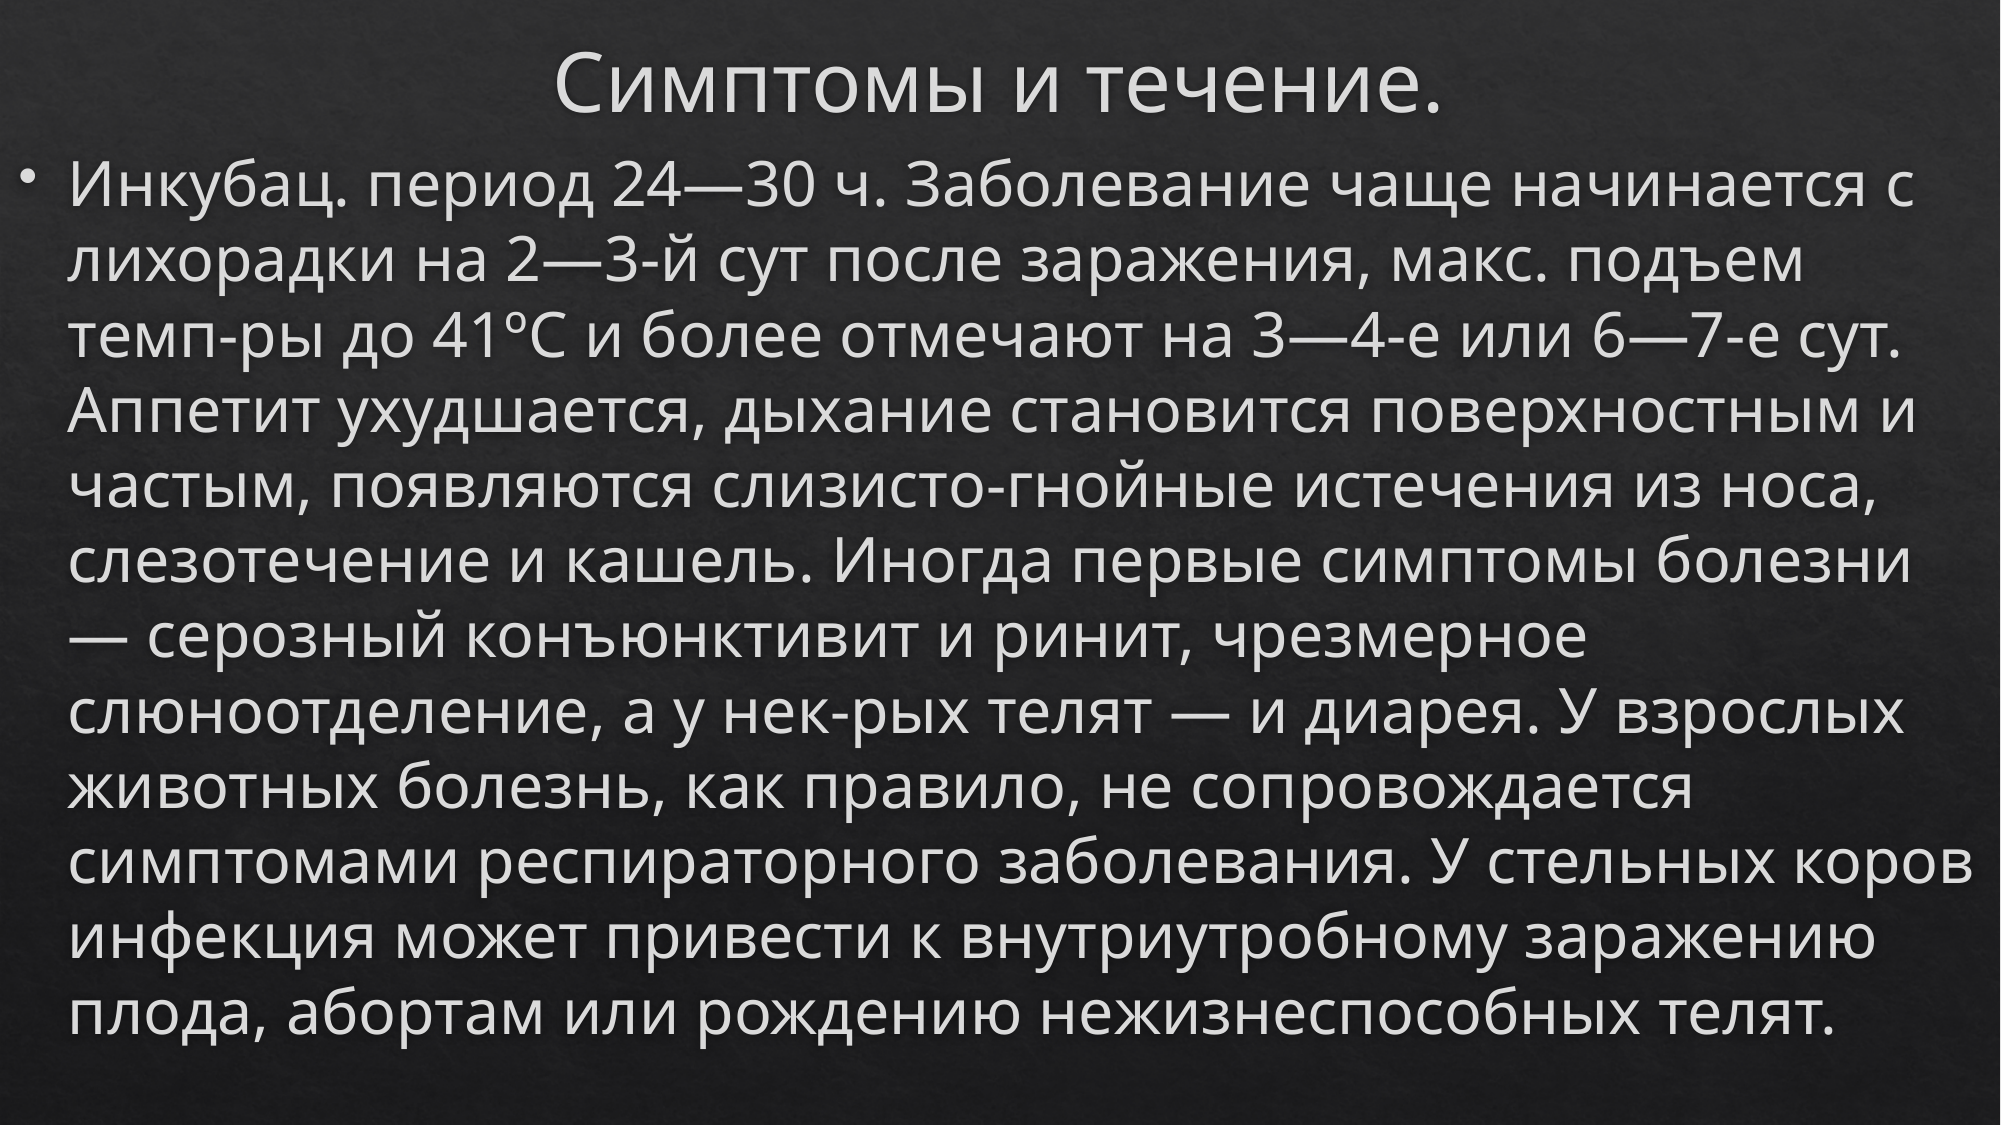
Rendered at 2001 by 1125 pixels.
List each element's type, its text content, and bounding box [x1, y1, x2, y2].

list Инкубац. период 24—30 ч. Заболевание чаще начинается с лихорадки на 2—3-й сут после заражения, макс. подъем темп-ры до 41ºС и более отмечают на 3—4-е или 6—7-е сут. Аппетит ухудшается, дыхание становится поверхностным и частым, появляются слизисто-гнойные истечения из носа, слезотечение и кашель. Иногда первые симптомы болезни — серозный конъюнктивит и ринит, чрезмерное слюноотделение, а у нек-рых телят — и диарея. У взрослых животных болезнь, как правило, не сопровождается симптомами респираторного заболевания. У стельных коров инфекция может привести к внутриутробному заражению плода, абортам или рождению нежизнеспособных телят. [0, 136, 2000, 1125]
title Симптомы и течение. [149, 0, 1849, 131]
